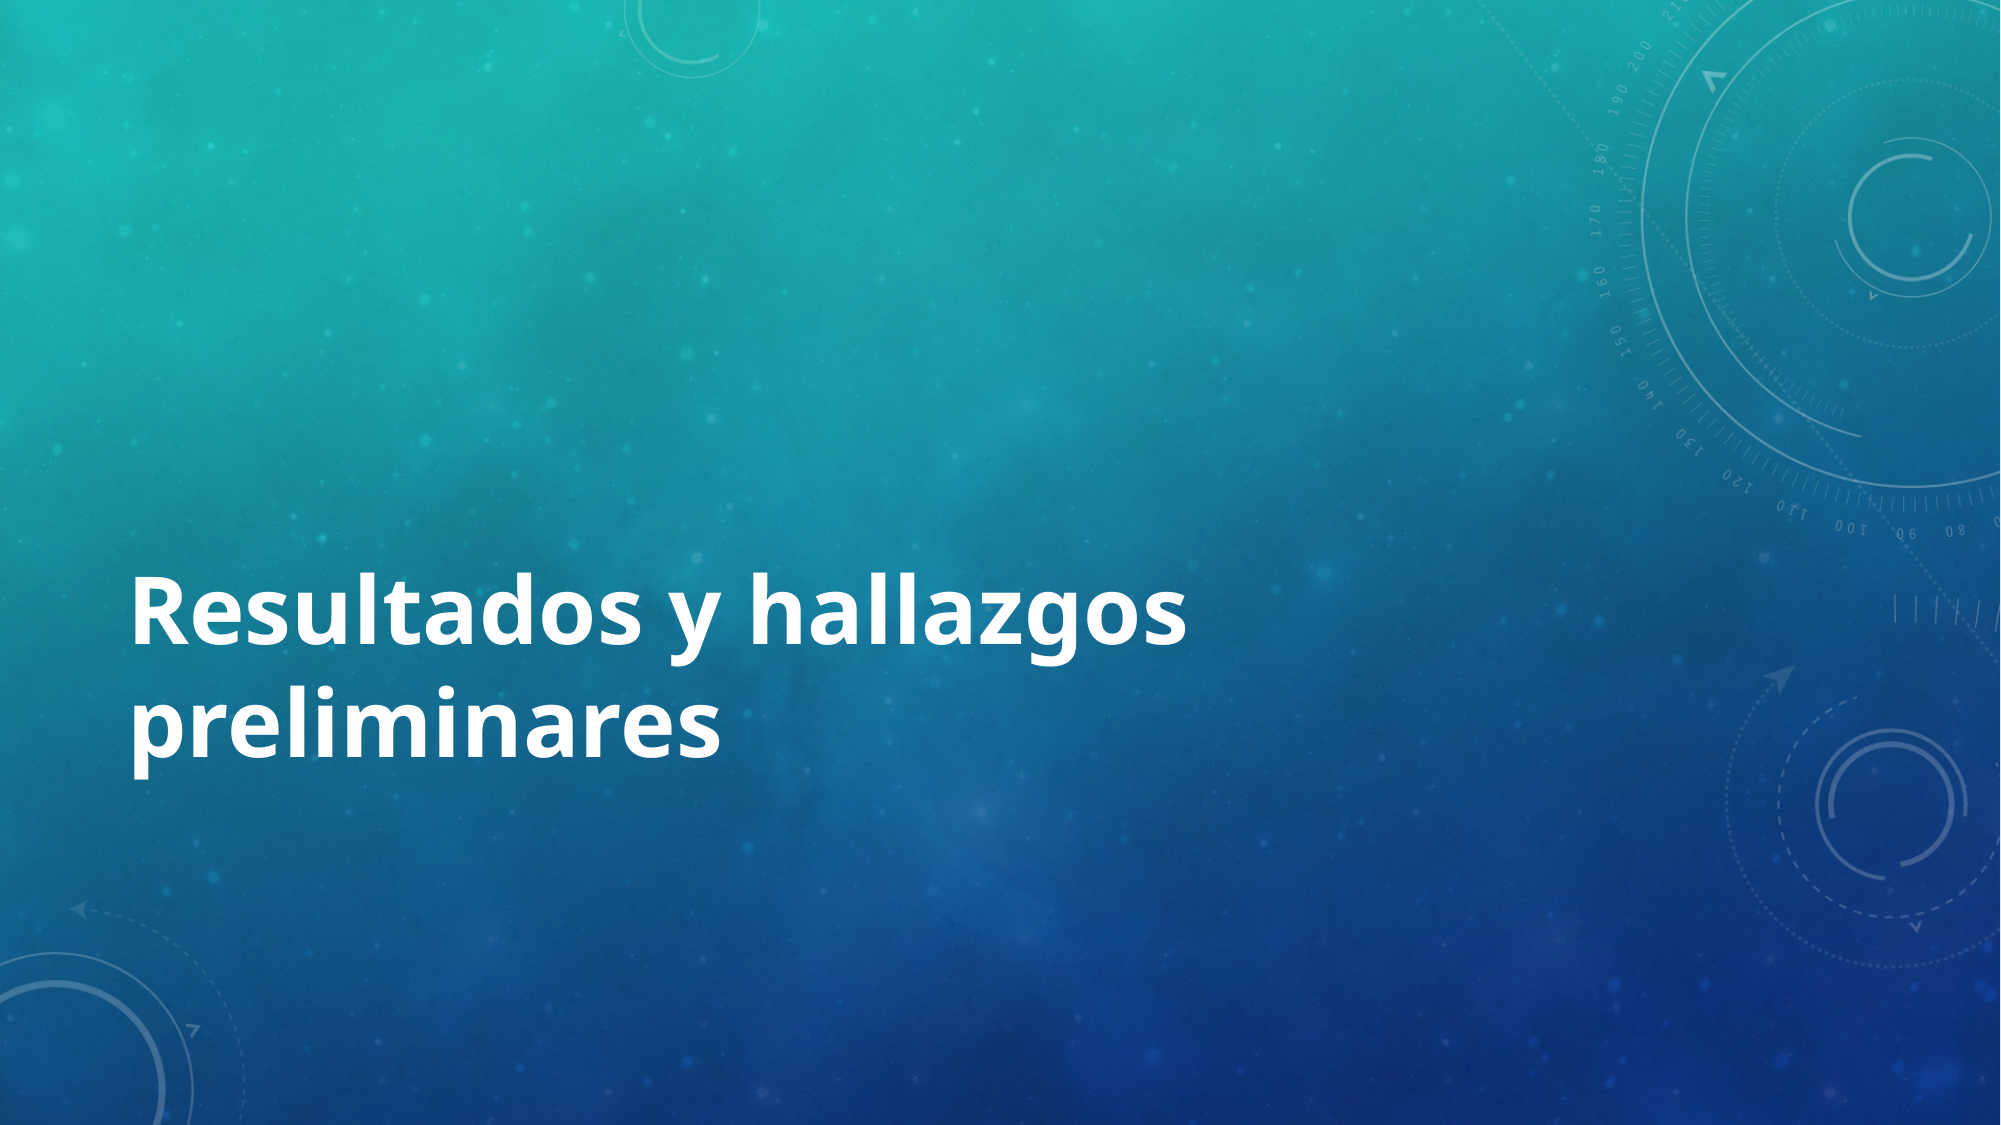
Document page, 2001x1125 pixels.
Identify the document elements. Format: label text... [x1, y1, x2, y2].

picture [0, 0, 2001, 1125]
title Resultados y hallazgos preliminares [112, 542, 1775, 784]
